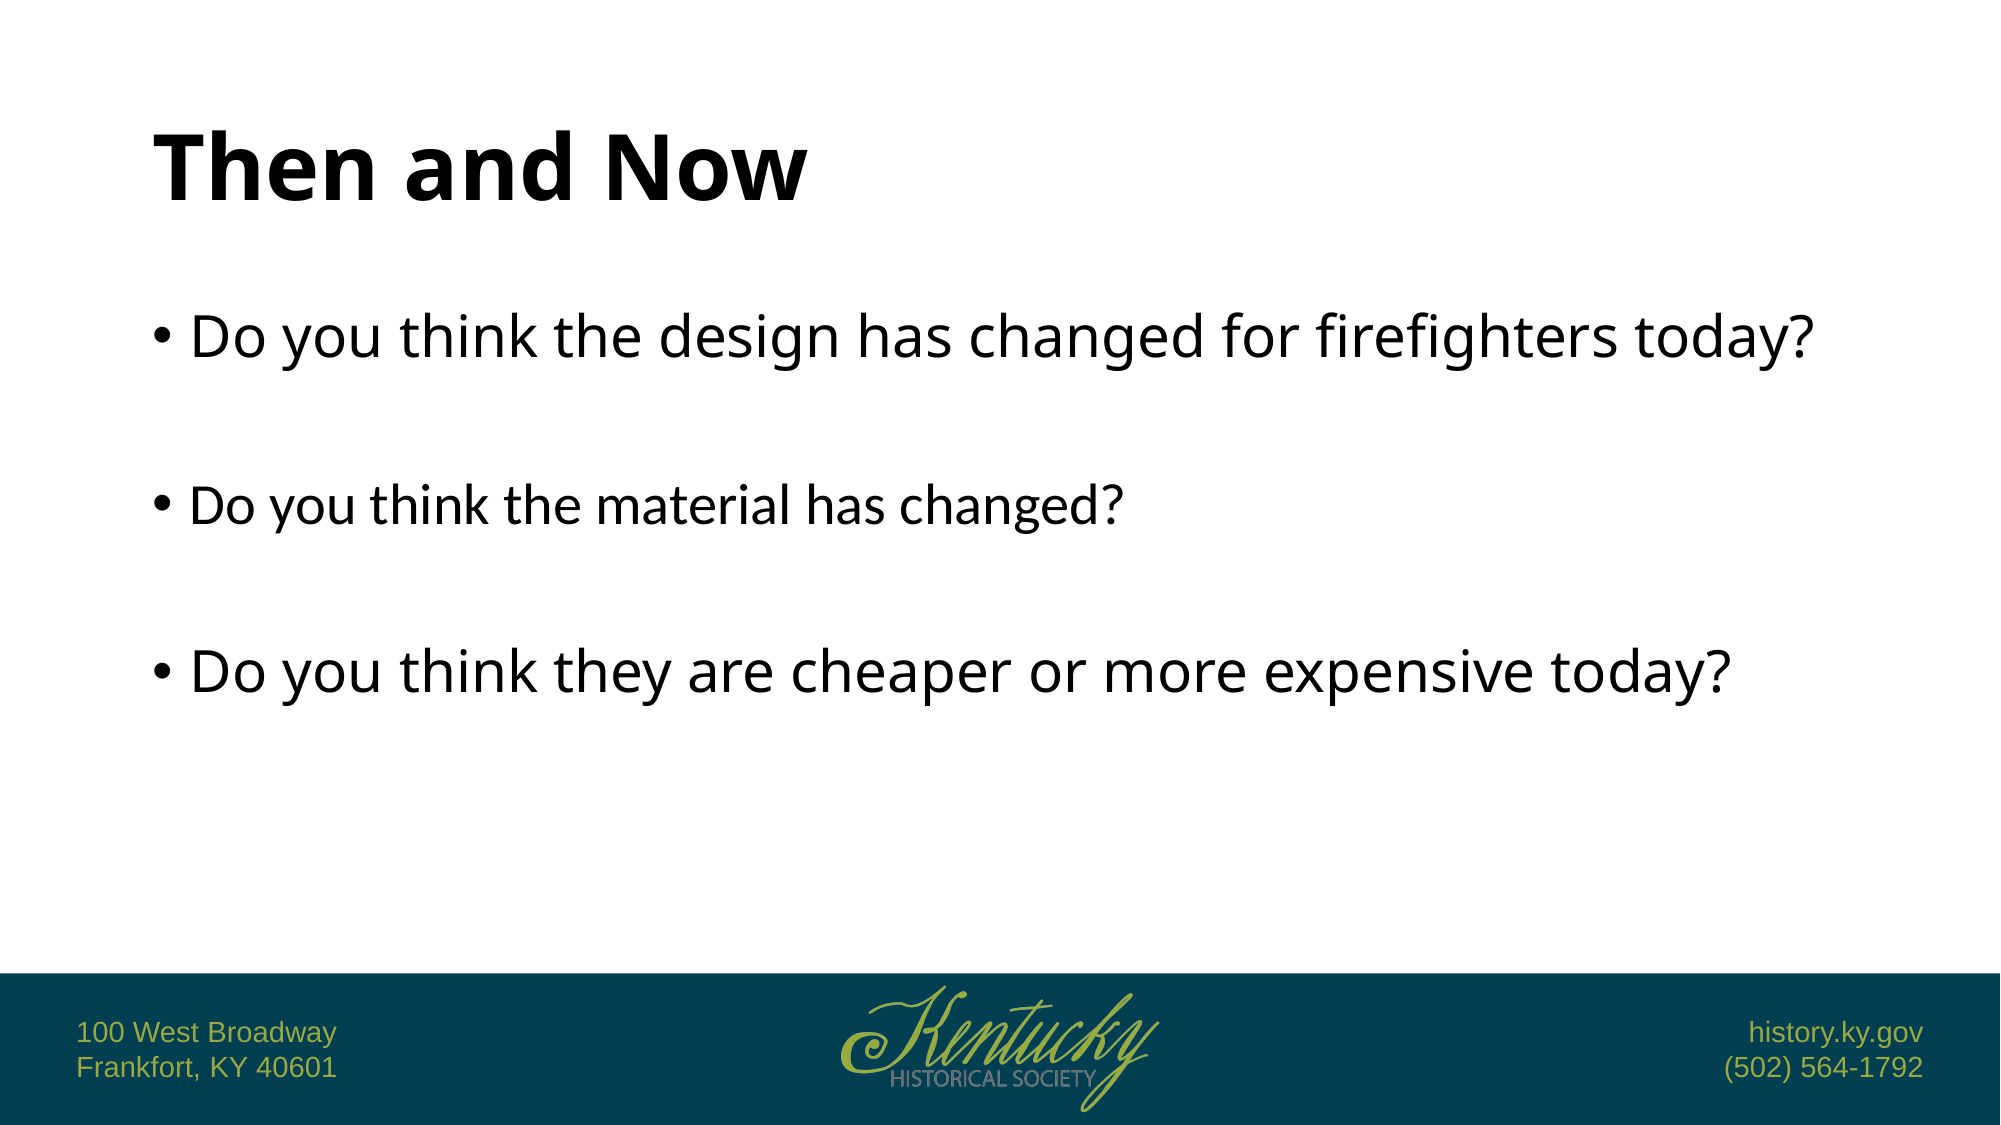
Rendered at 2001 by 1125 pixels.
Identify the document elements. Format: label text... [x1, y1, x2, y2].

picture [1072, 1071, 1082, 1086]
picture [1029, 1022, 1082, 1062]
picture [1081, 1021, 1158, 1112]
picture [923, 1071, 933, 1086]
picture [910, 1003, 922, 1007]
picture [938, 1022, 971, 1065]
picture [963, 1022, 992, 1063]
picture [984, 1001, 1048, 1064]
picture [1072, 994, 1132, 1061]
picture [842, 987, 945, 1073]
picture [924, 992, 966, 1066]
picture [1104, 1047, 1112, 1055]
picture [952, 1071, 959, 1086]
title Then and Now [137, 61, 1863, 279]
picture [985, 1077, 993, 1082]
picture [878, 1003, 905, 1008]
picture [1061, 1071, 1069, 1086]
picture [1012, 1023, 1042, 1064]
picture [998, 1071, 1006, 1086]
list Do you think the design has changed for firefighters today? Do you think the material has changed? Do you think they are cheaper or more expensive today? [137, 299, 1863, 950]
